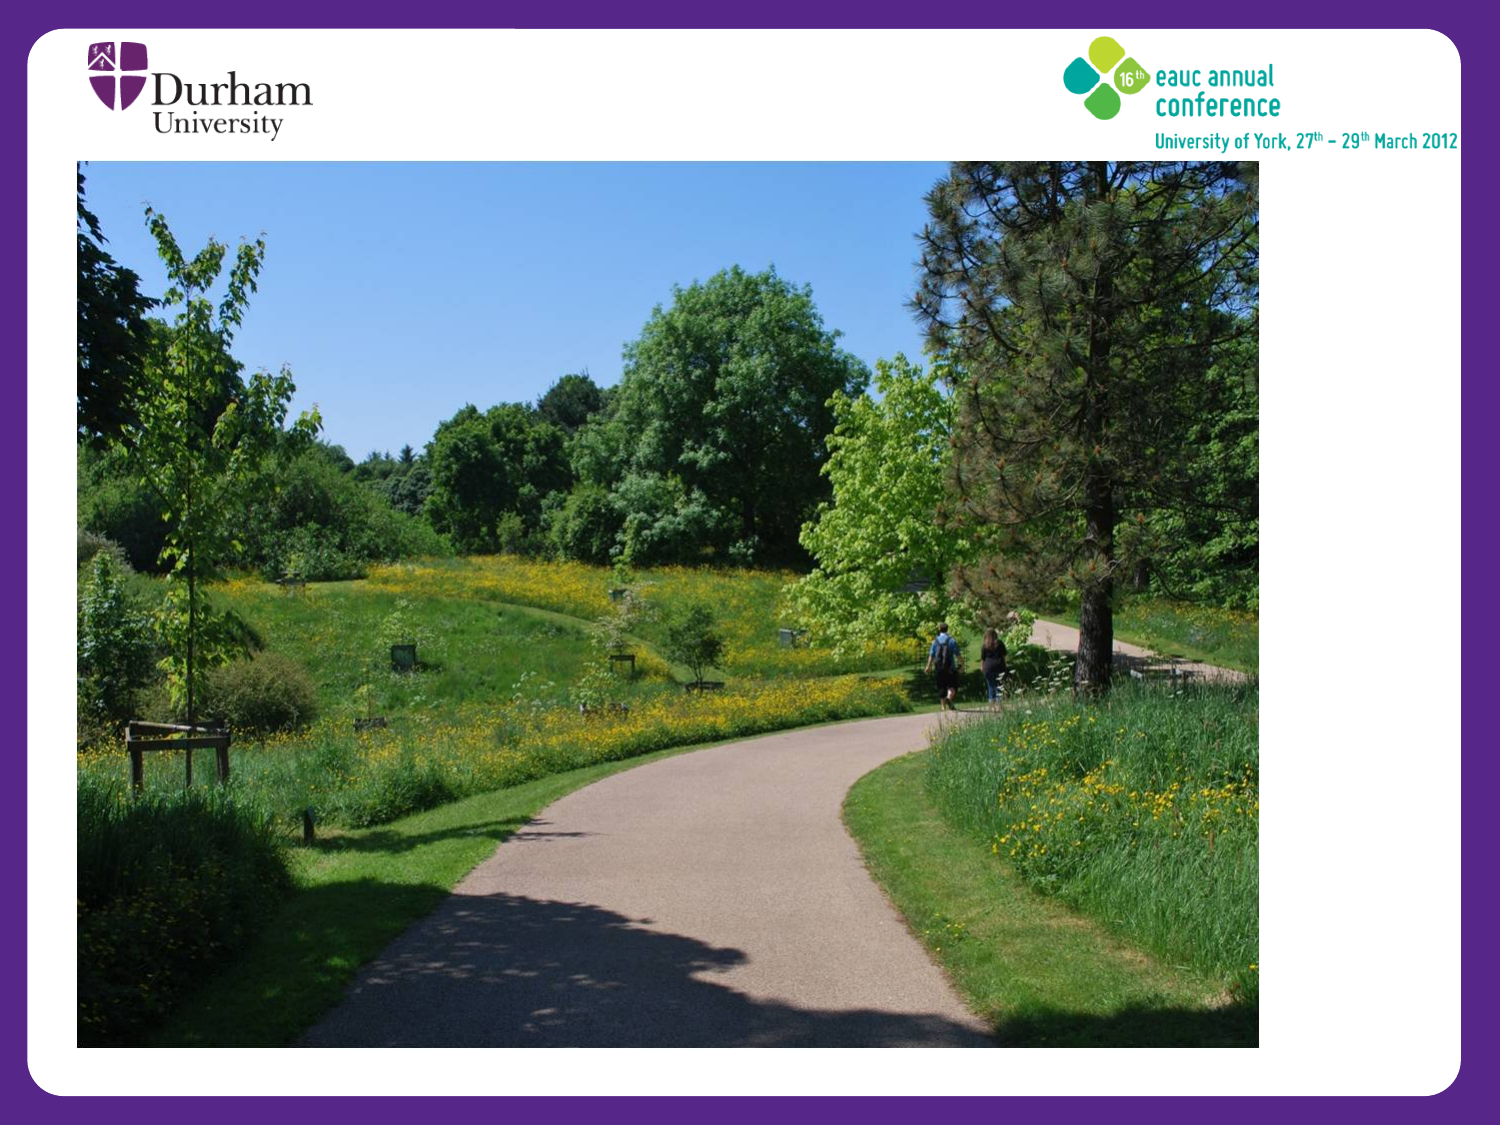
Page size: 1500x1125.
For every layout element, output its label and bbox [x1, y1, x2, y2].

picture [76, 30, 1469, 1050]
picture [88, 42, 314, 141]
